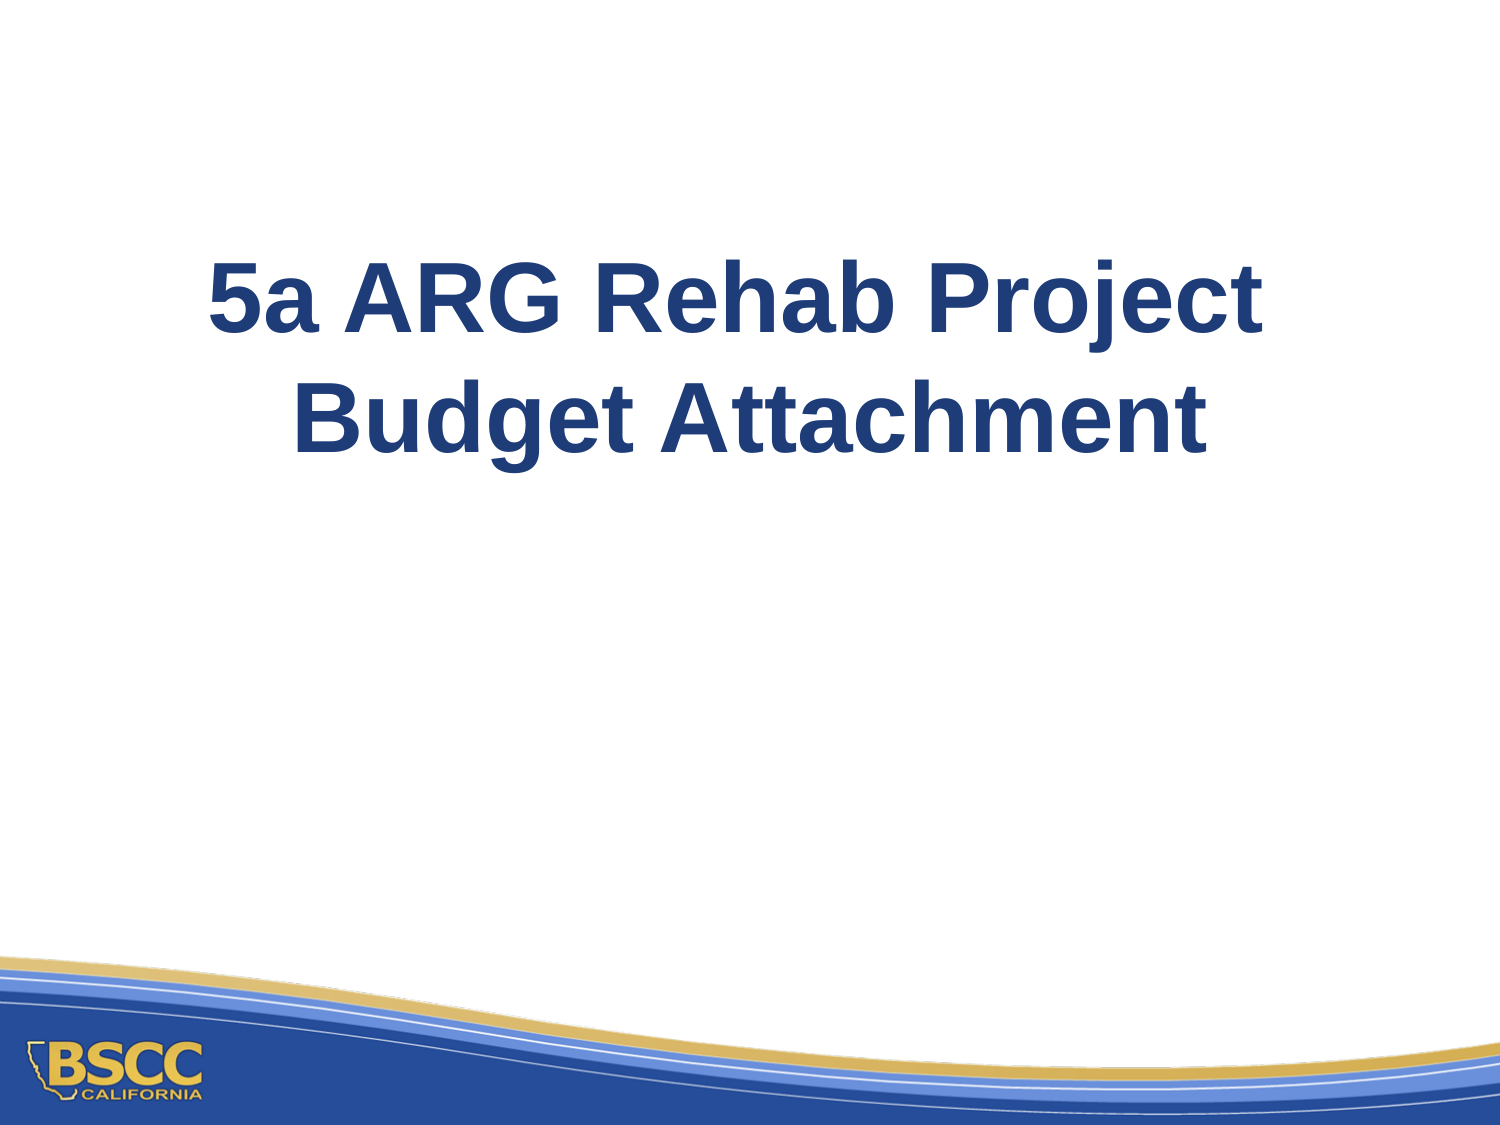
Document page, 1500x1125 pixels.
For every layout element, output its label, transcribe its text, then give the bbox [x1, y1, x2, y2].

picture [0, 950, 1500, 1125]
text_box 5a ARG Rehab Project Budget Attachment [0, 224, 1500, 480]
